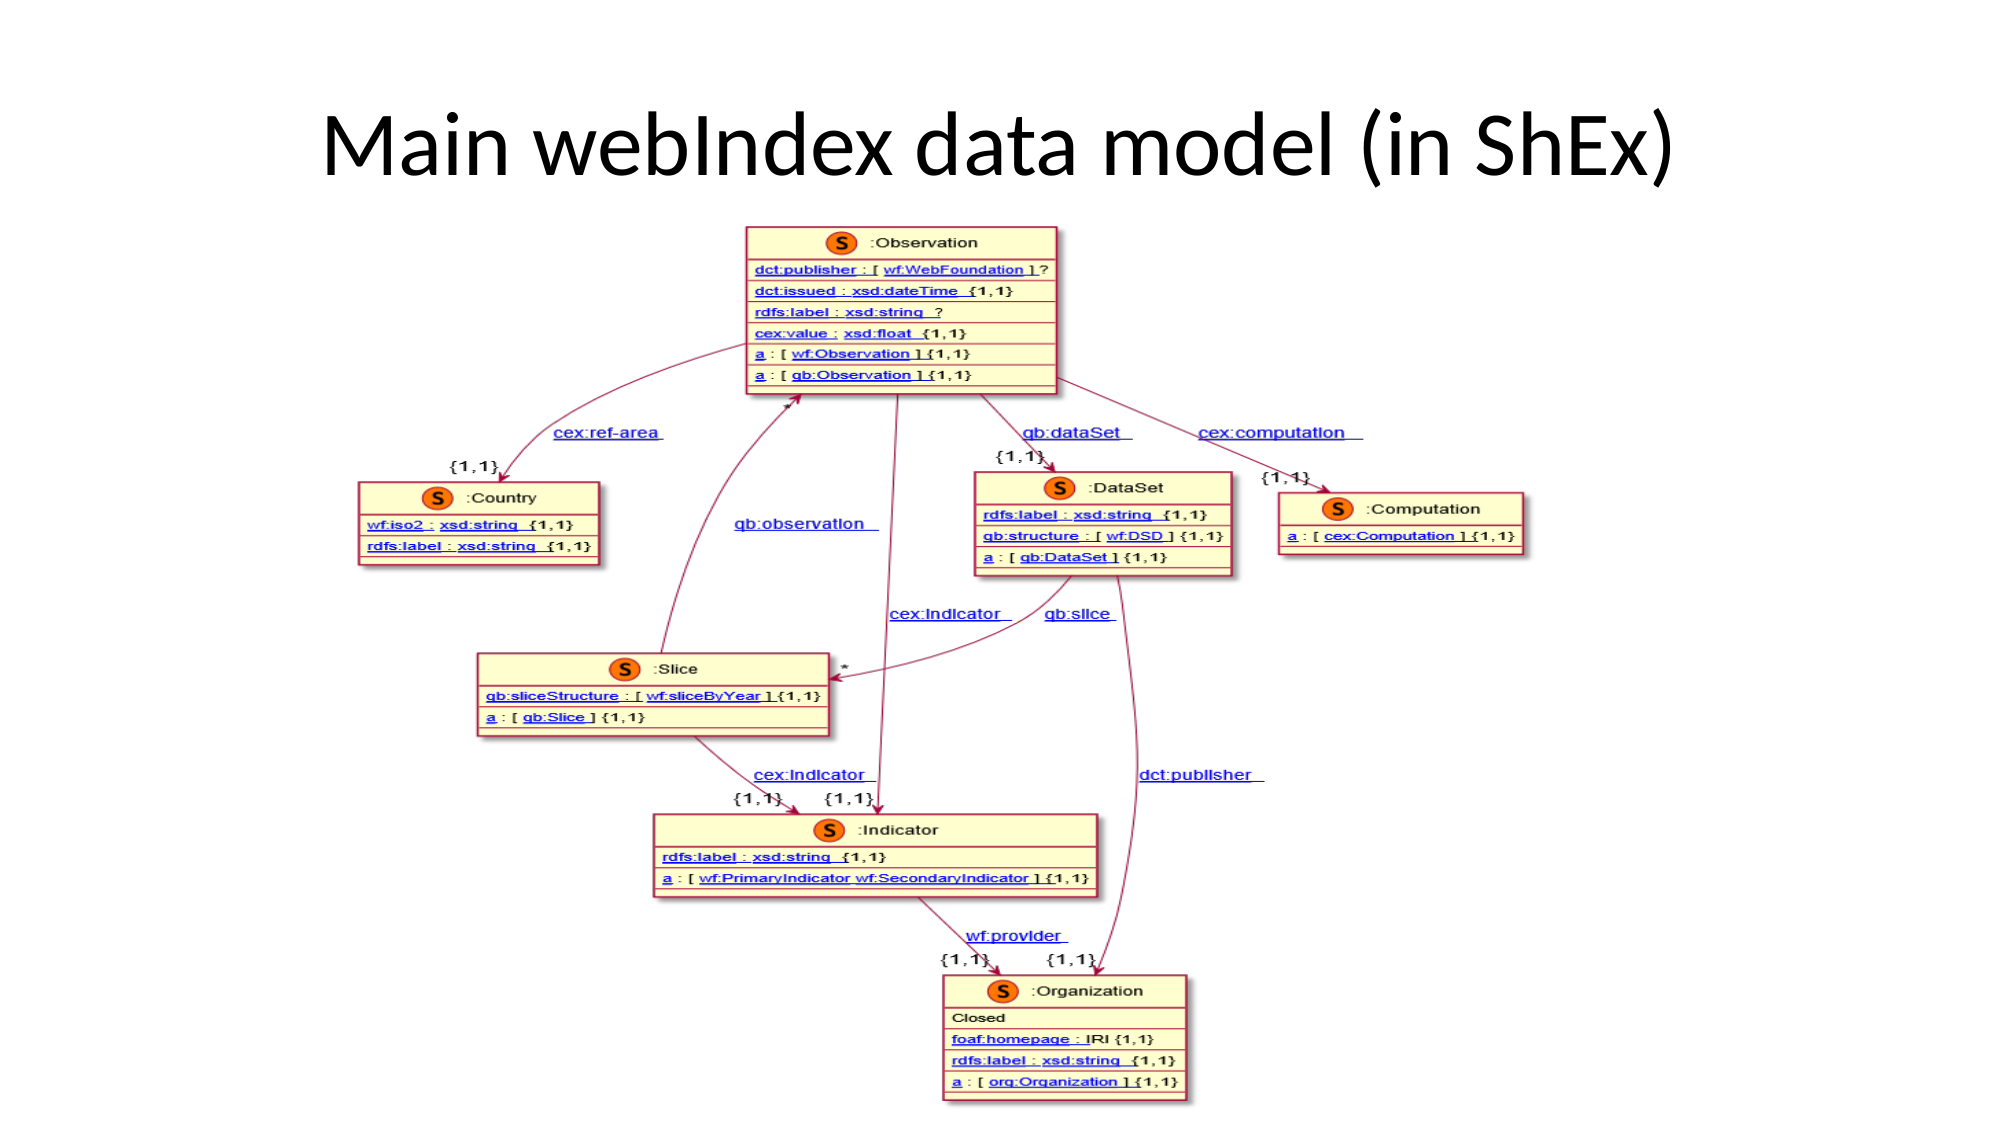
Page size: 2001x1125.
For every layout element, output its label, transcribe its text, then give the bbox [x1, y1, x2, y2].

picture [351, 219, 1536, 1109]
title Main webIndex data model (in ShEx) [99, 45, 1900, 233]
